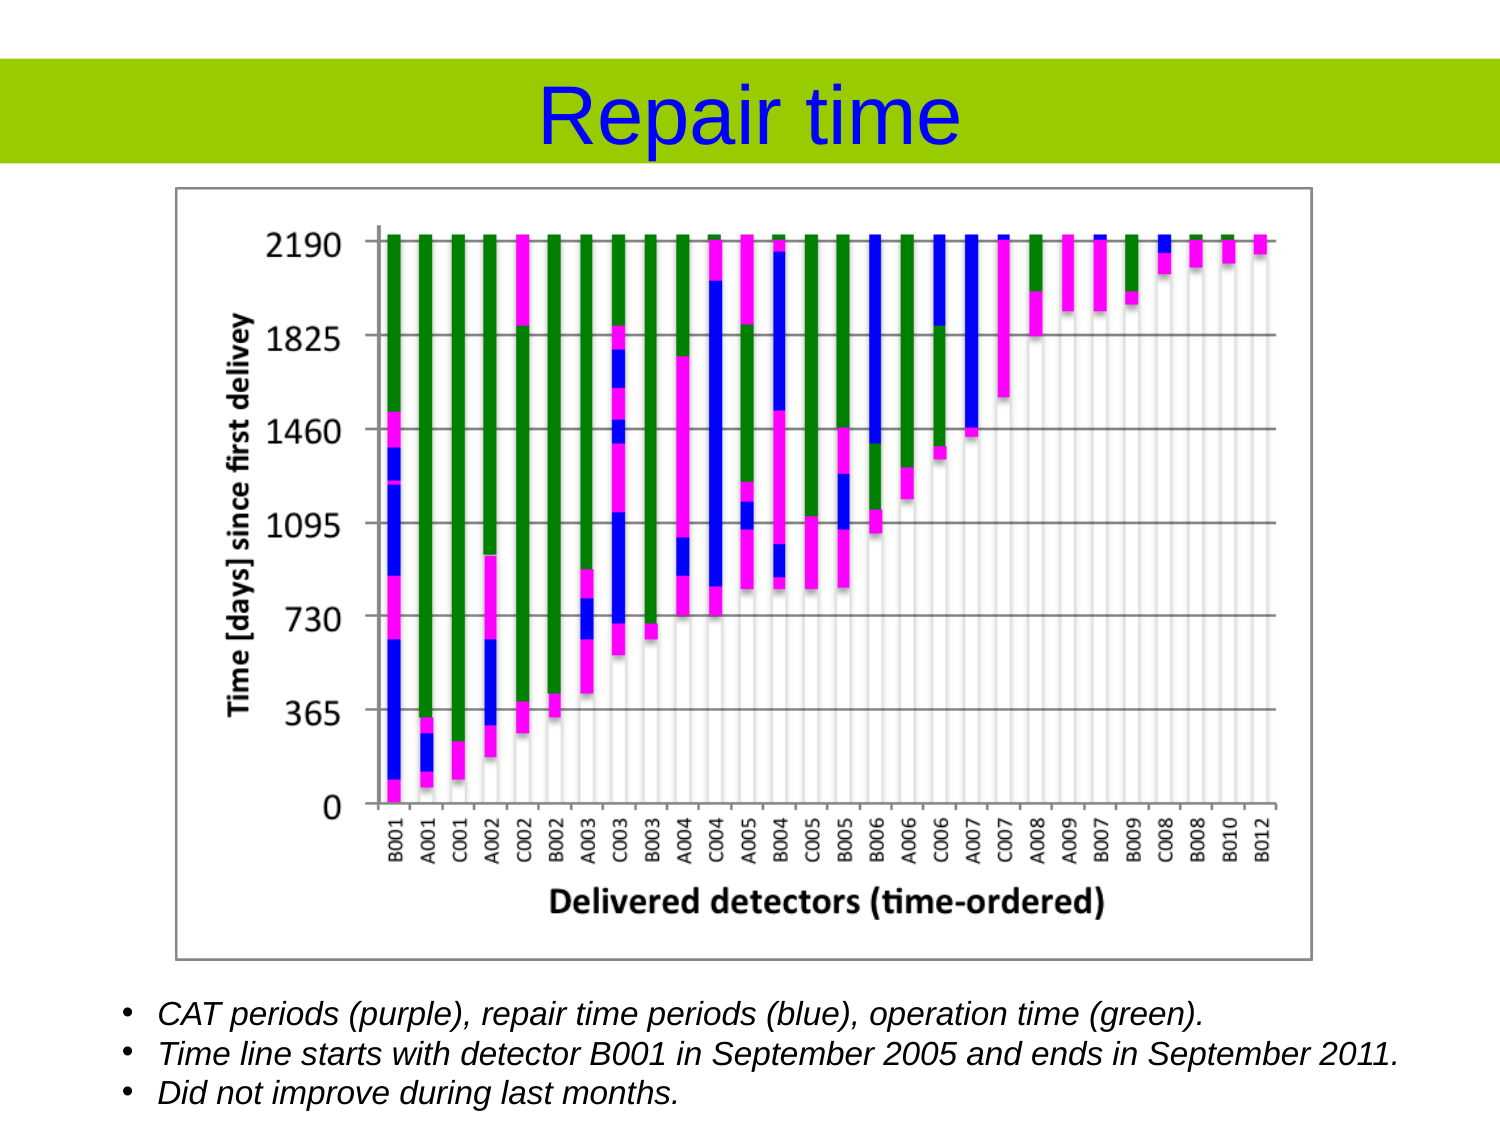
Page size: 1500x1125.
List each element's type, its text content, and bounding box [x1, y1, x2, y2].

text_box CAT periods (purple), repair time periods (blue), operation time (green). Time line starts with detector B001 in September 2005 and ends in September 2011. Did not improve during last months. [107, 984, 1417, 1119]
title Repair time [0, 58, 1500, 164]
picture [175, 187, 1313, 962]
